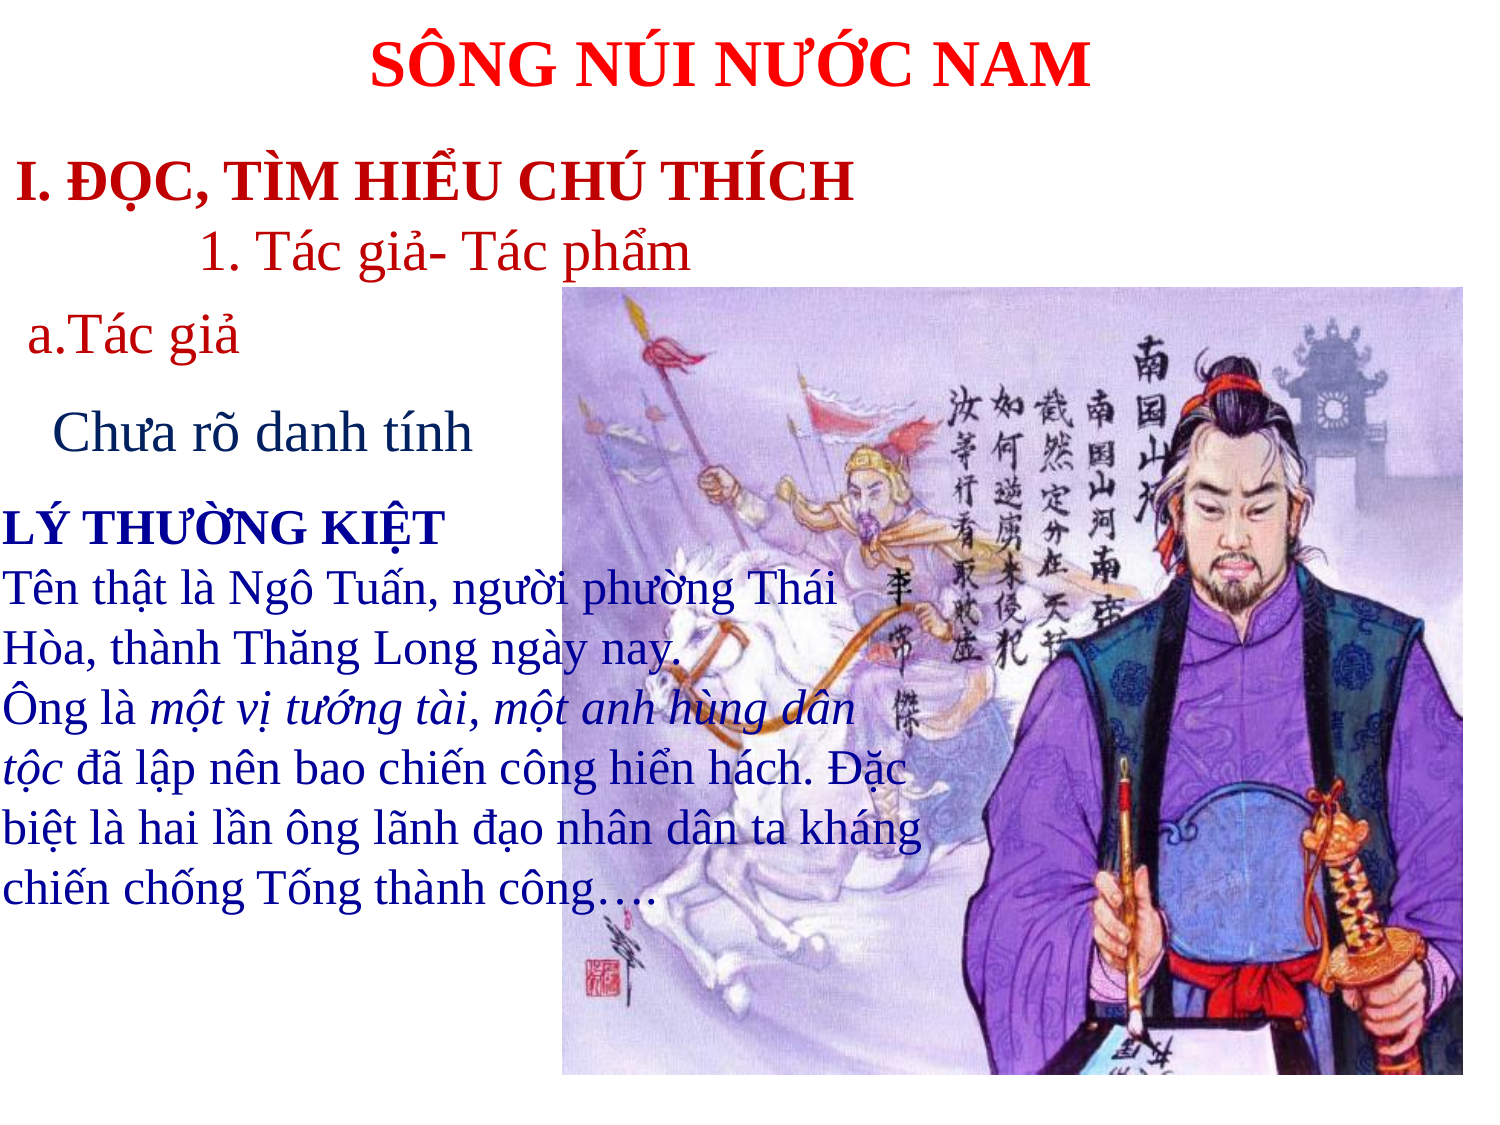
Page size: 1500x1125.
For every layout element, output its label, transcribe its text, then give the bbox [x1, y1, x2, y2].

text_box Chưa rõ danh tính [37, 385, 557, 471]
text_box LÝ THƯỜNG KIỆT Tên thật là Ngô Tuấn, người phường Thái Hòa, thành Thăng Long ngày nay. Ông là một vị tướng tài, một anh hùng dân tộc đã lập nên bao chiến công hiển hách. Đặc biệt là hai lần ông lãnh đạo nhân dân ta kháng chiến chống Tống thành công…. [0, 487, 557, 923]
picture [562, 287, 1463, 1076]
text_box a.Tác giả [12, 287, 560, 373]
title I. ĐỌC, TÌM HIỂU CHÚ THÍCH 1. Tác giả- Tác phẩm [0, 149, 1207, 275]
text_box SÔNG NÚI NƯỚC NAM [337, 12, 1125, 108]
